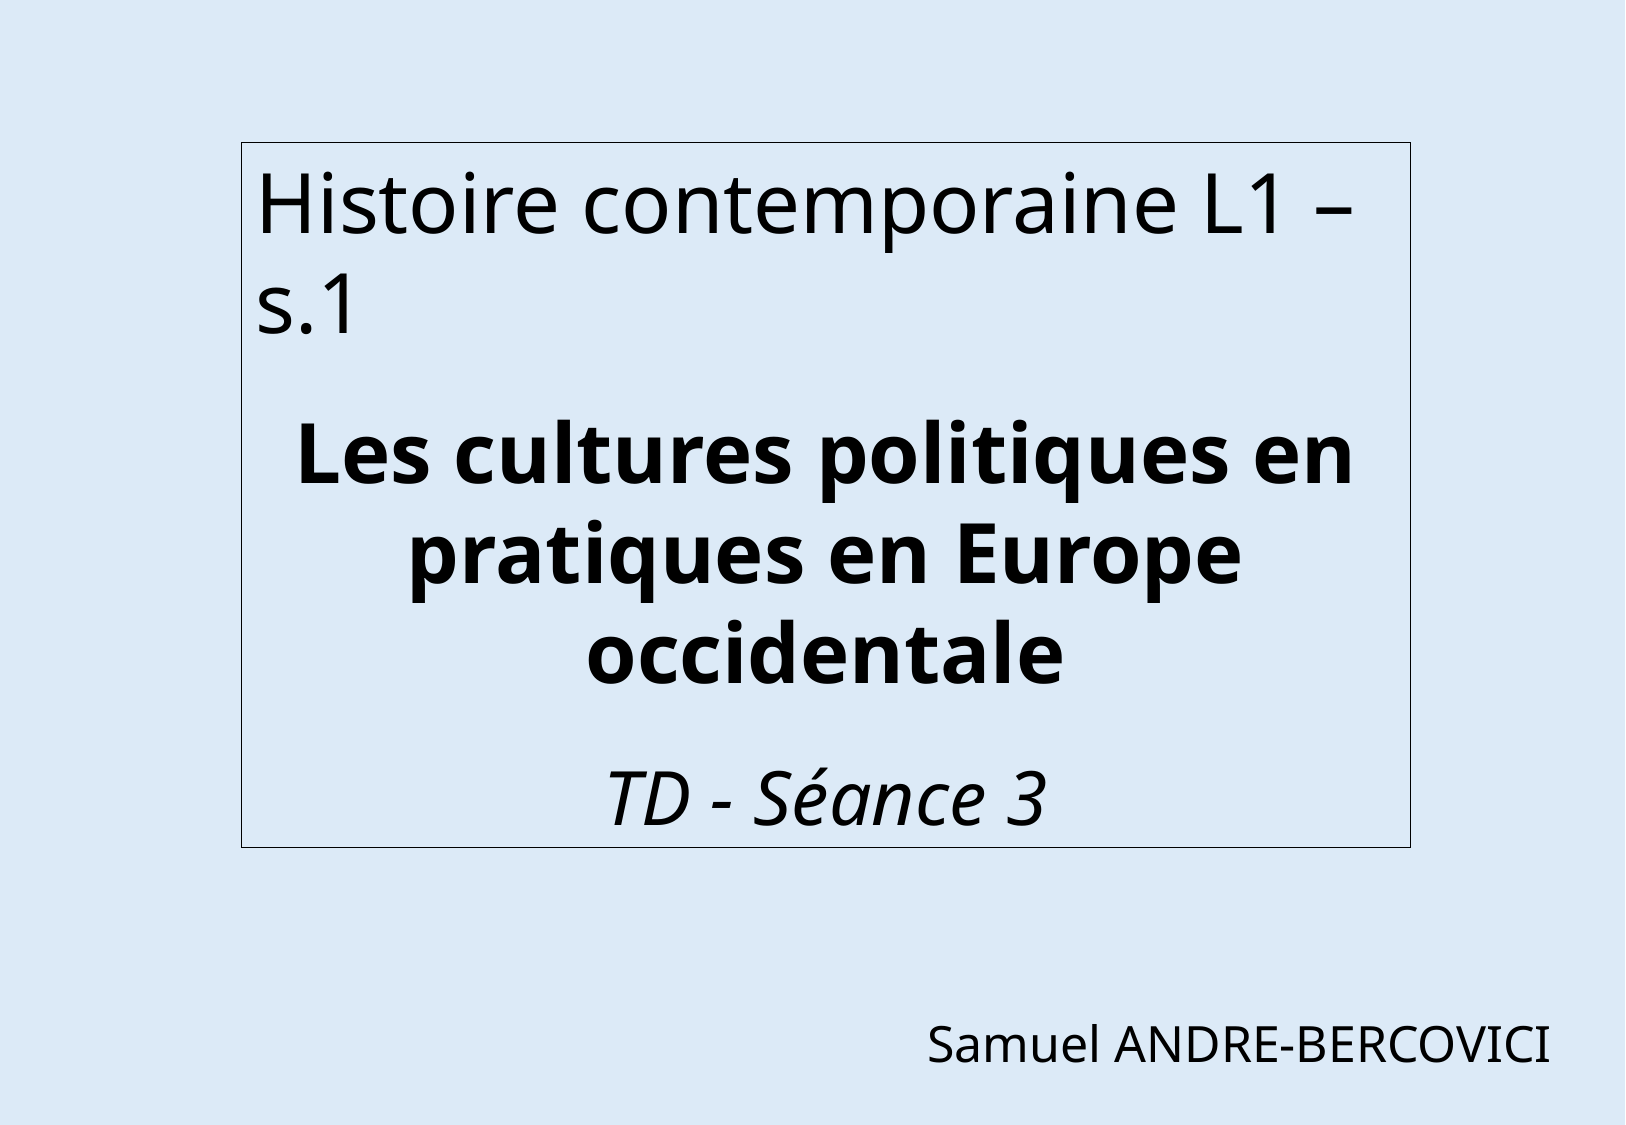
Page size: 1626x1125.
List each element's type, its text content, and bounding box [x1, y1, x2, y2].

text_box Histoire contemporaine L1 – s.1 Les cultures politiques en pratiques en Europe occidentale TD - Séance 3 [241, 142, 1411, 848]
text_box Samuel ANDRE-BERCOVICI [912, 1005, 1584, 1081]
